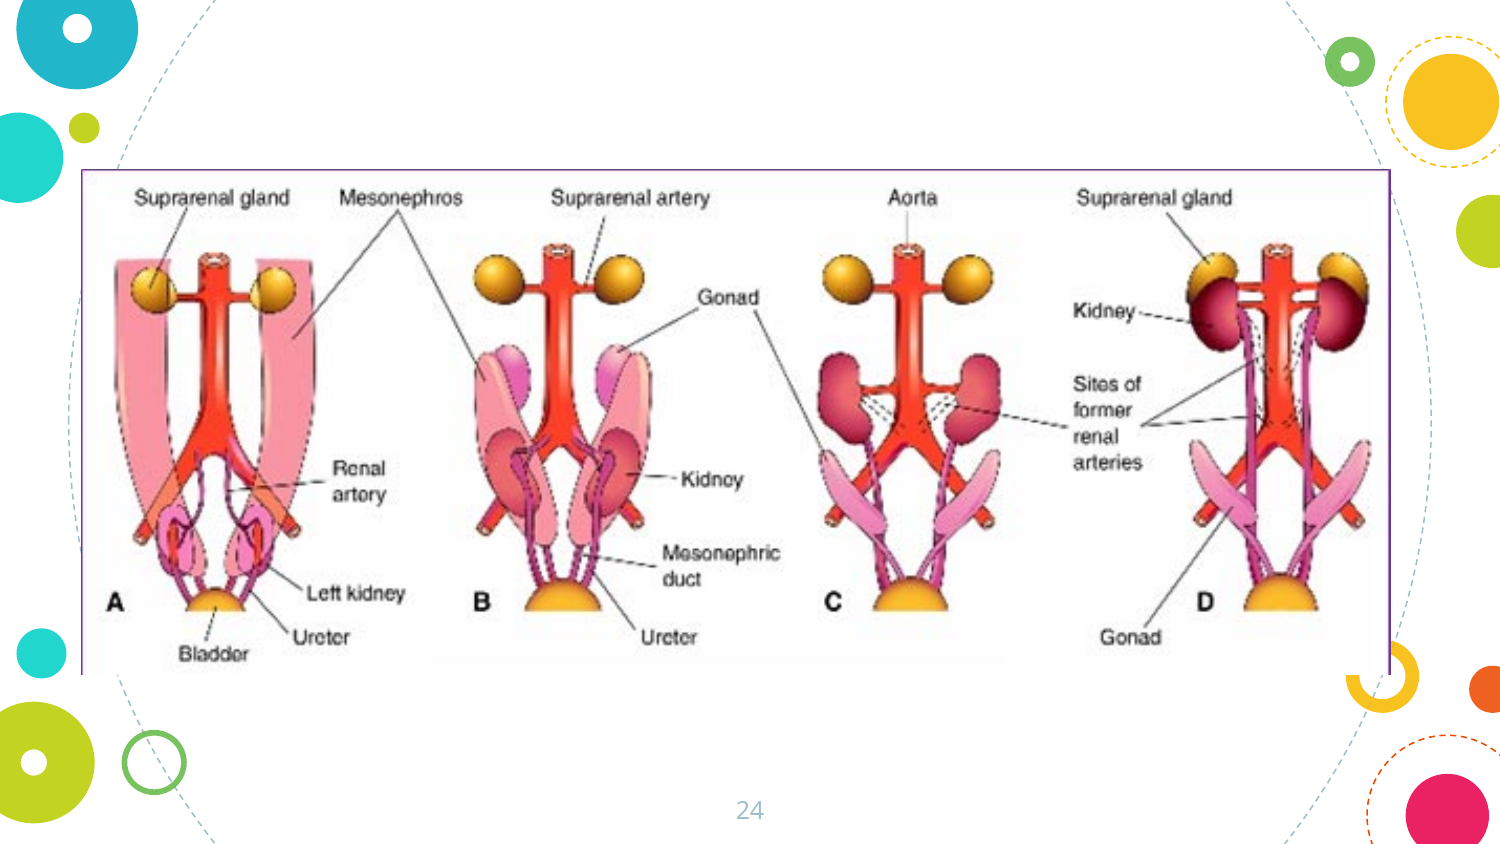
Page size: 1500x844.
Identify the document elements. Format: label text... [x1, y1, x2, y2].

slide_number 24 [711, 779, 789, 844]
picture [81, 169, 1391, 675]
